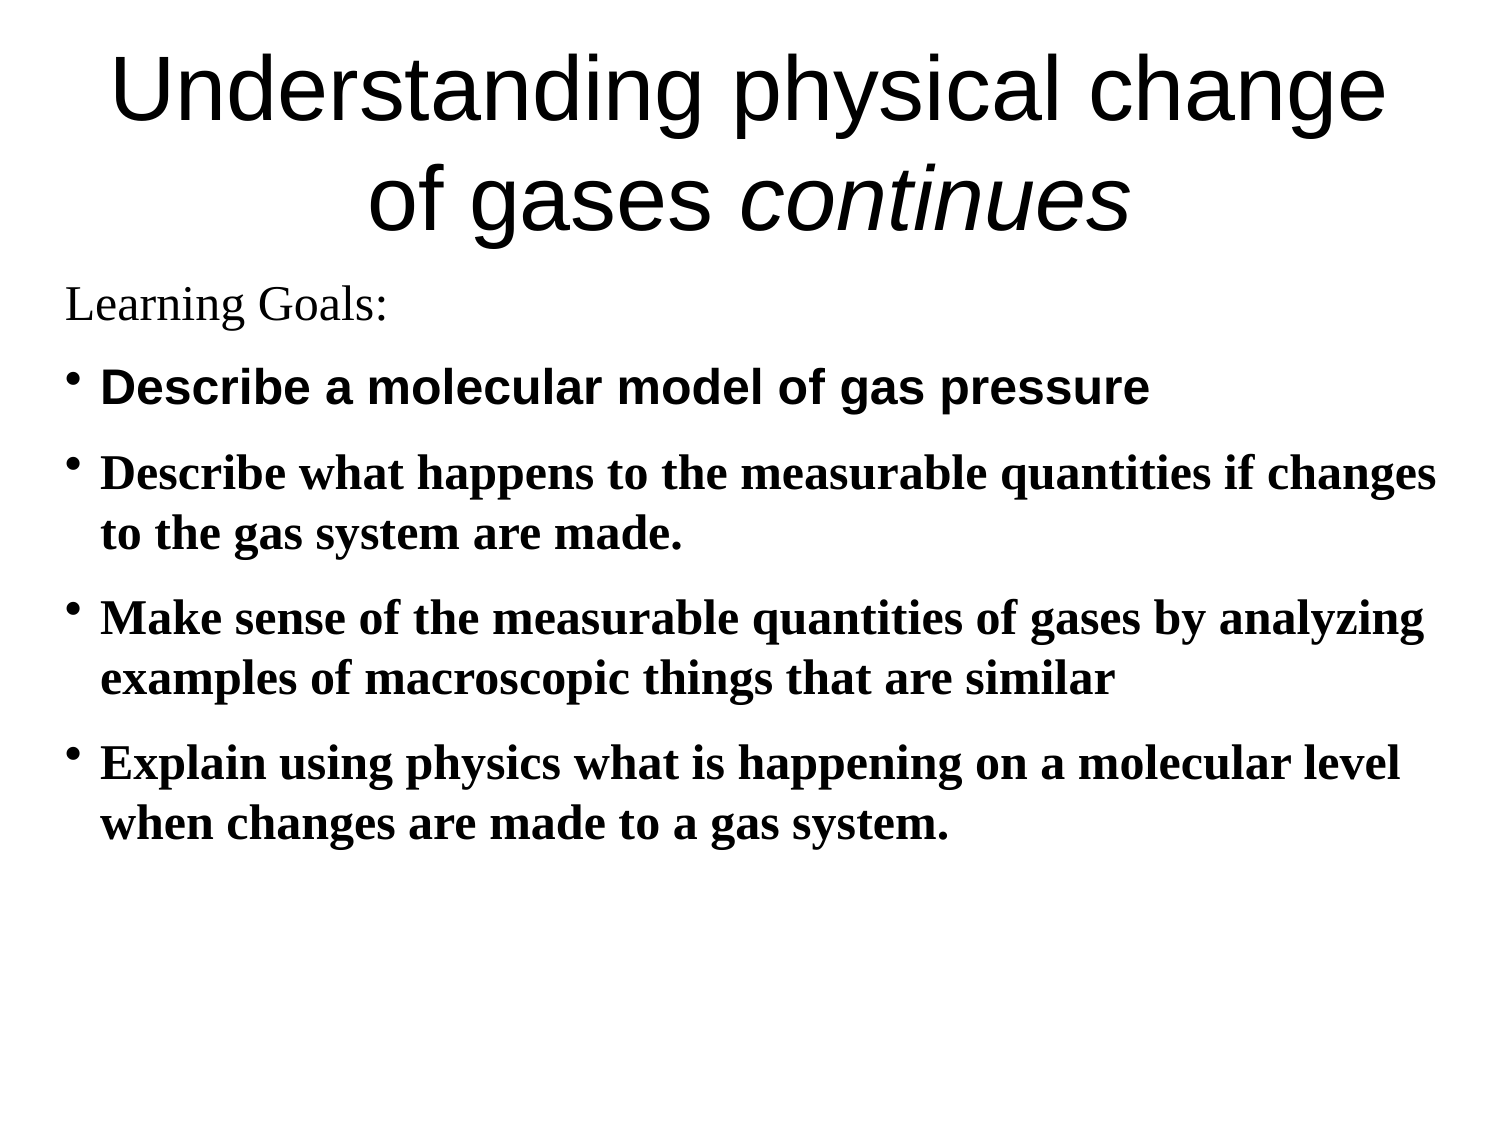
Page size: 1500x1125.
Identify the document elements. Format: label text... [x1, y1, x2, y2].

title Understanding physical change of gases continues [74, 44, 1426, 233]
text_box Learning Goals: Describe a molecular model of gas pressure Describe what happens to the measurable quantities if changes to the gas system are made. Make sense of the measurable quantities of gases by analyzing examples of macroscopic things that are similar Explain using physics what is happening on a molecular level when changes are made to a gas system. [49, 262, 1463, 943]
